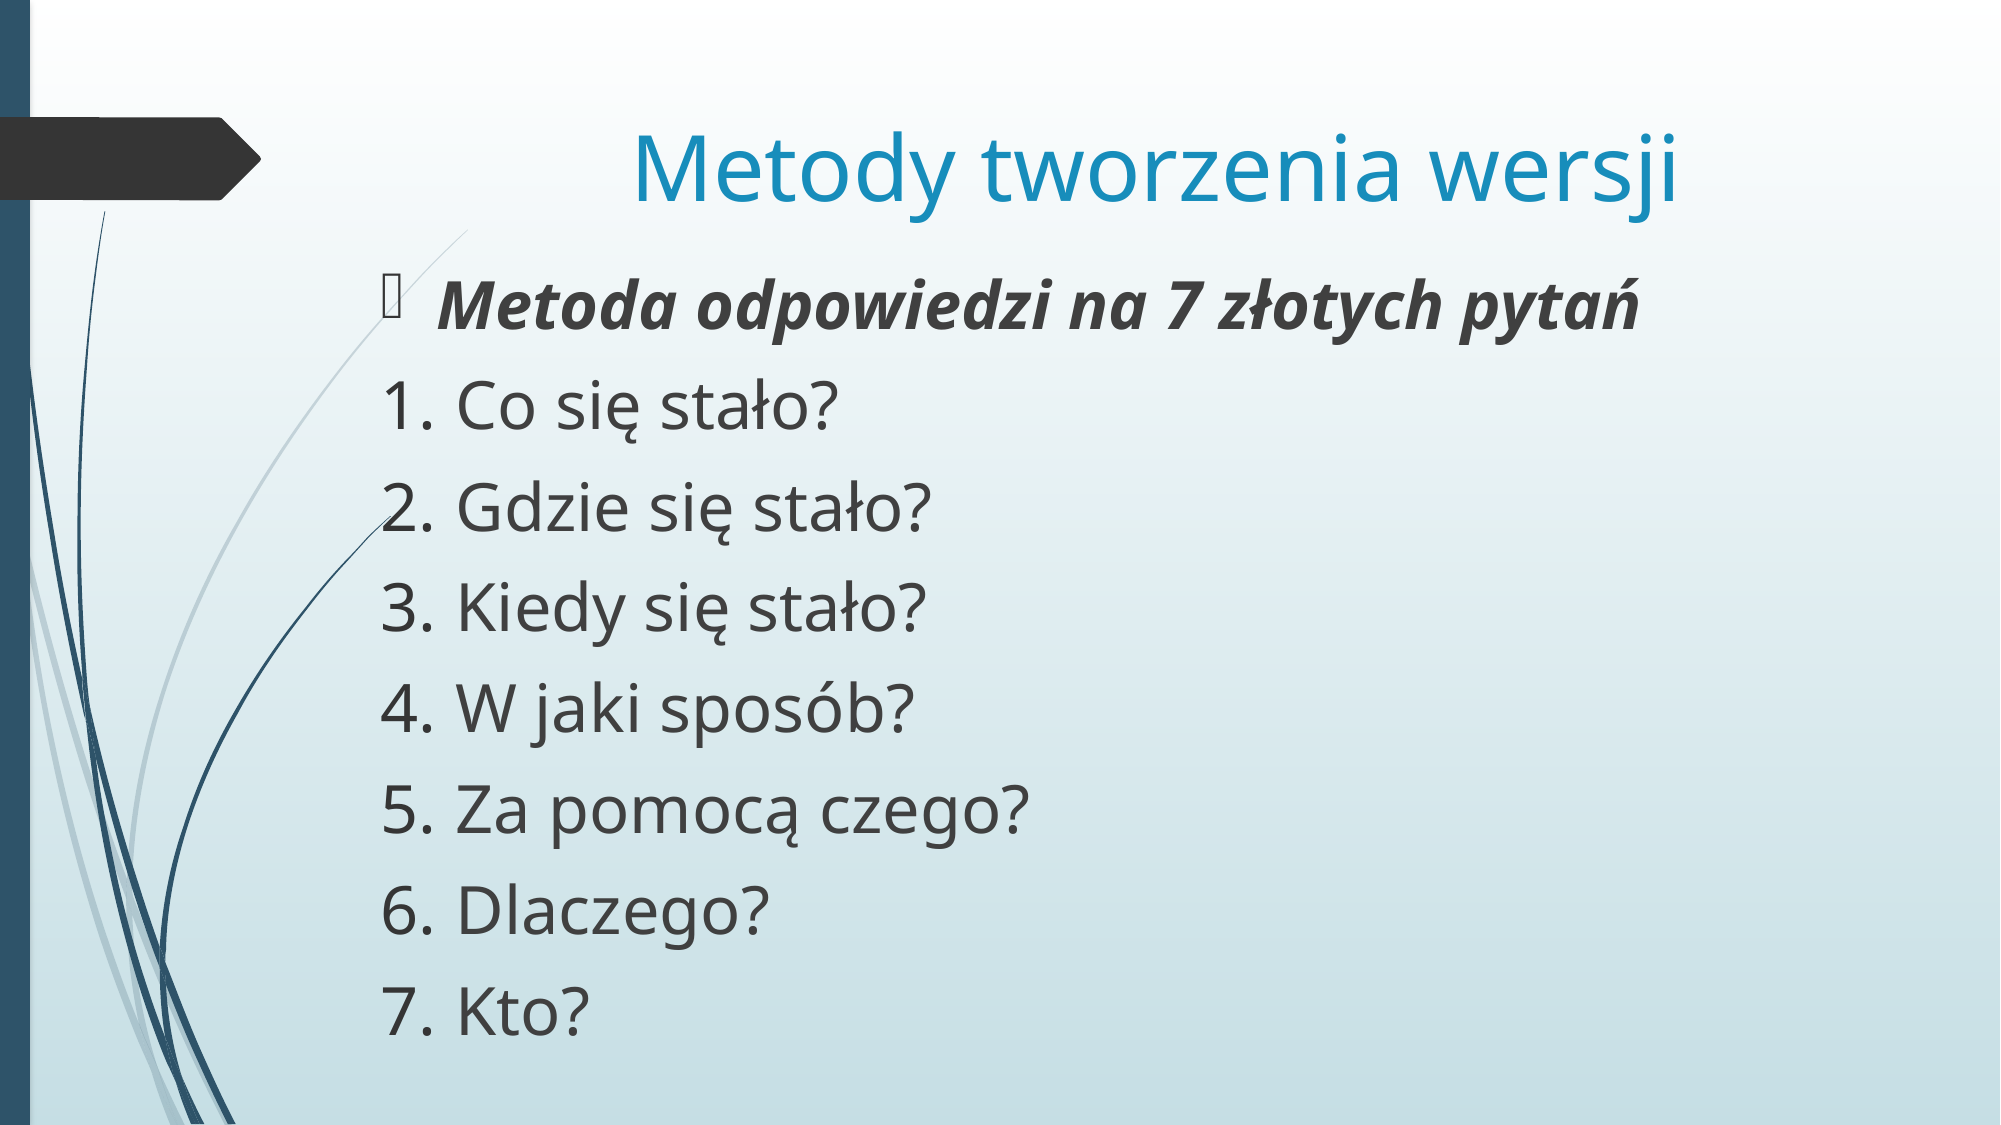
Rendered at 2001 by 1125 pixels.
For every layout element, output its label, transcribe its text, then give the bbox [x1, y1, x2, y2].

list Metoda odpowiedzi na 7 złotych pytań Co się stało? Gdzie się stało? Kiedy się stało? W jaki sposób? Za pomocą czego? Dlaczego? Kto? [365, 254, 1936, 1059]
title Metody tworzenia wersji [425, 102, 1888, 254]
